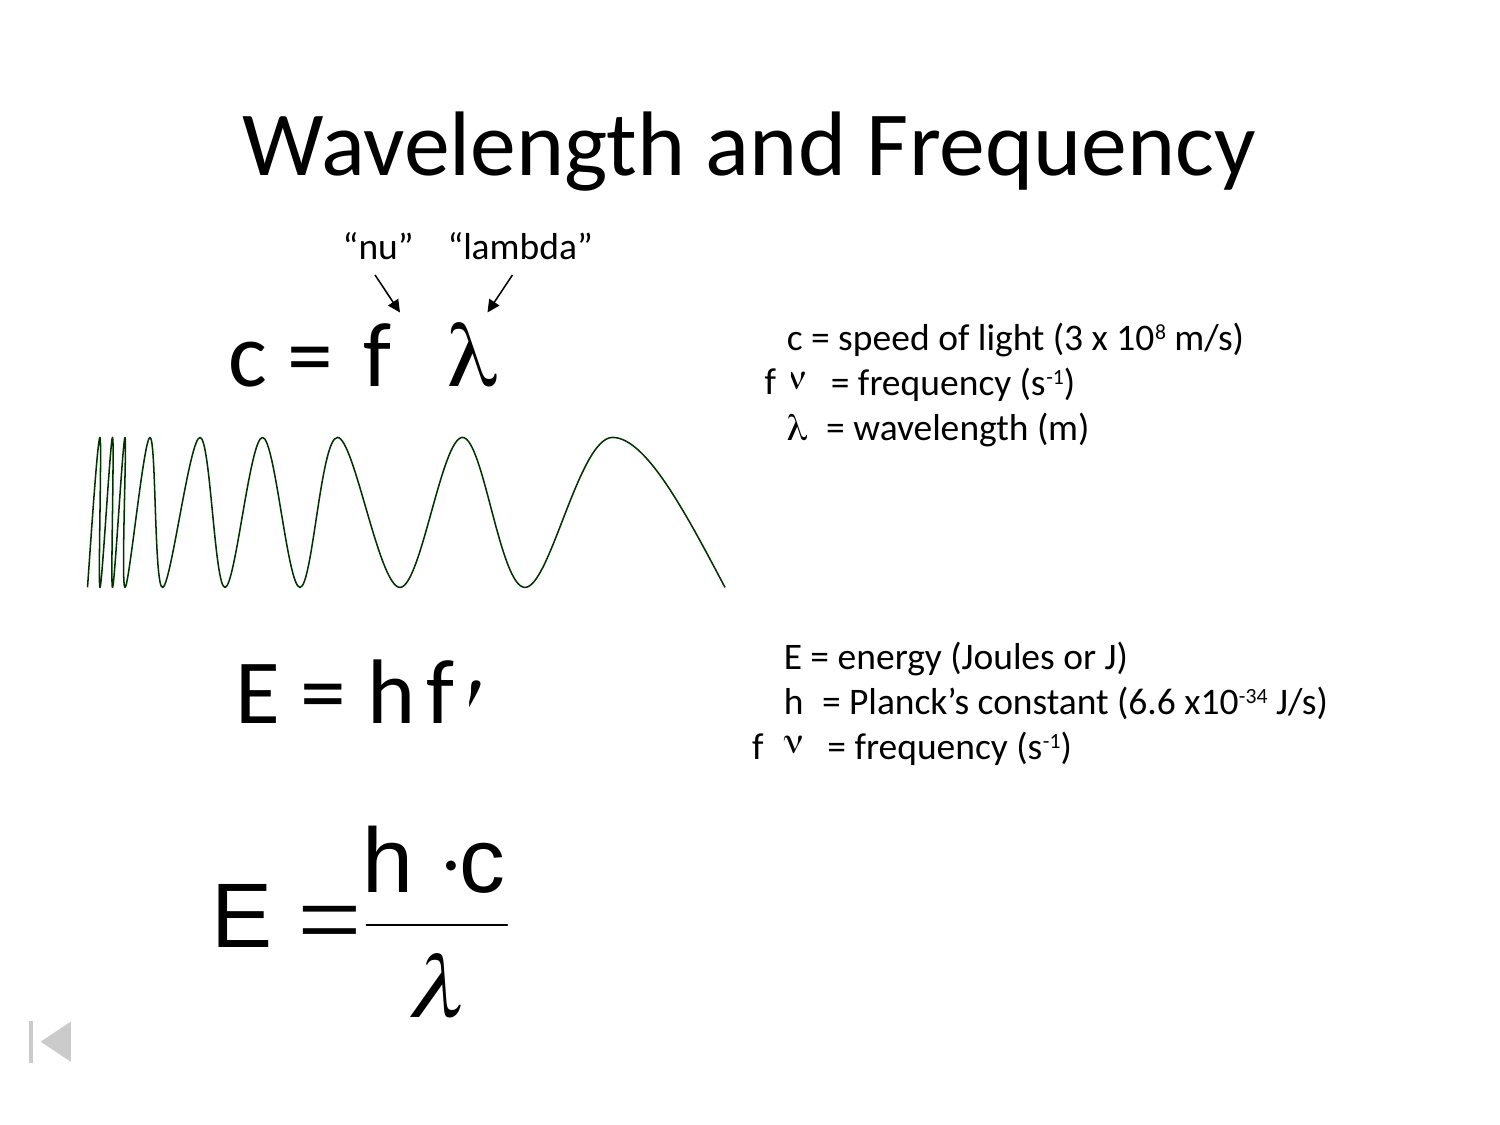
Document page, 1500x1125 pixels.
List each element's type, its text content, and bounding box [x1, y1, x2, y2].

text_box E = energy (Joules or J) h = Planck’s constant (6.6 x10-34 J/s) = frequency (s-1) [794, 624, 1343, 775]
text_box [214, 814, 513, 1026]
text_box [0, 1012, 100, 1072]
text_box E = h n [220, 624, 344, 750]
text_box [87, 437, 344, 588]
text_box c = speed of light (3 x 108 m/s) = frequency (s-1) l = wavelength (m) [794, 305, 1260, 456]
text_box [324, 214, 612, 313]
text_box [349, 287, 791, 776]
title Wavelength and Frequency [74, 44, 1426, 233]
text_box c = n l [213, 287, 344, 413]
